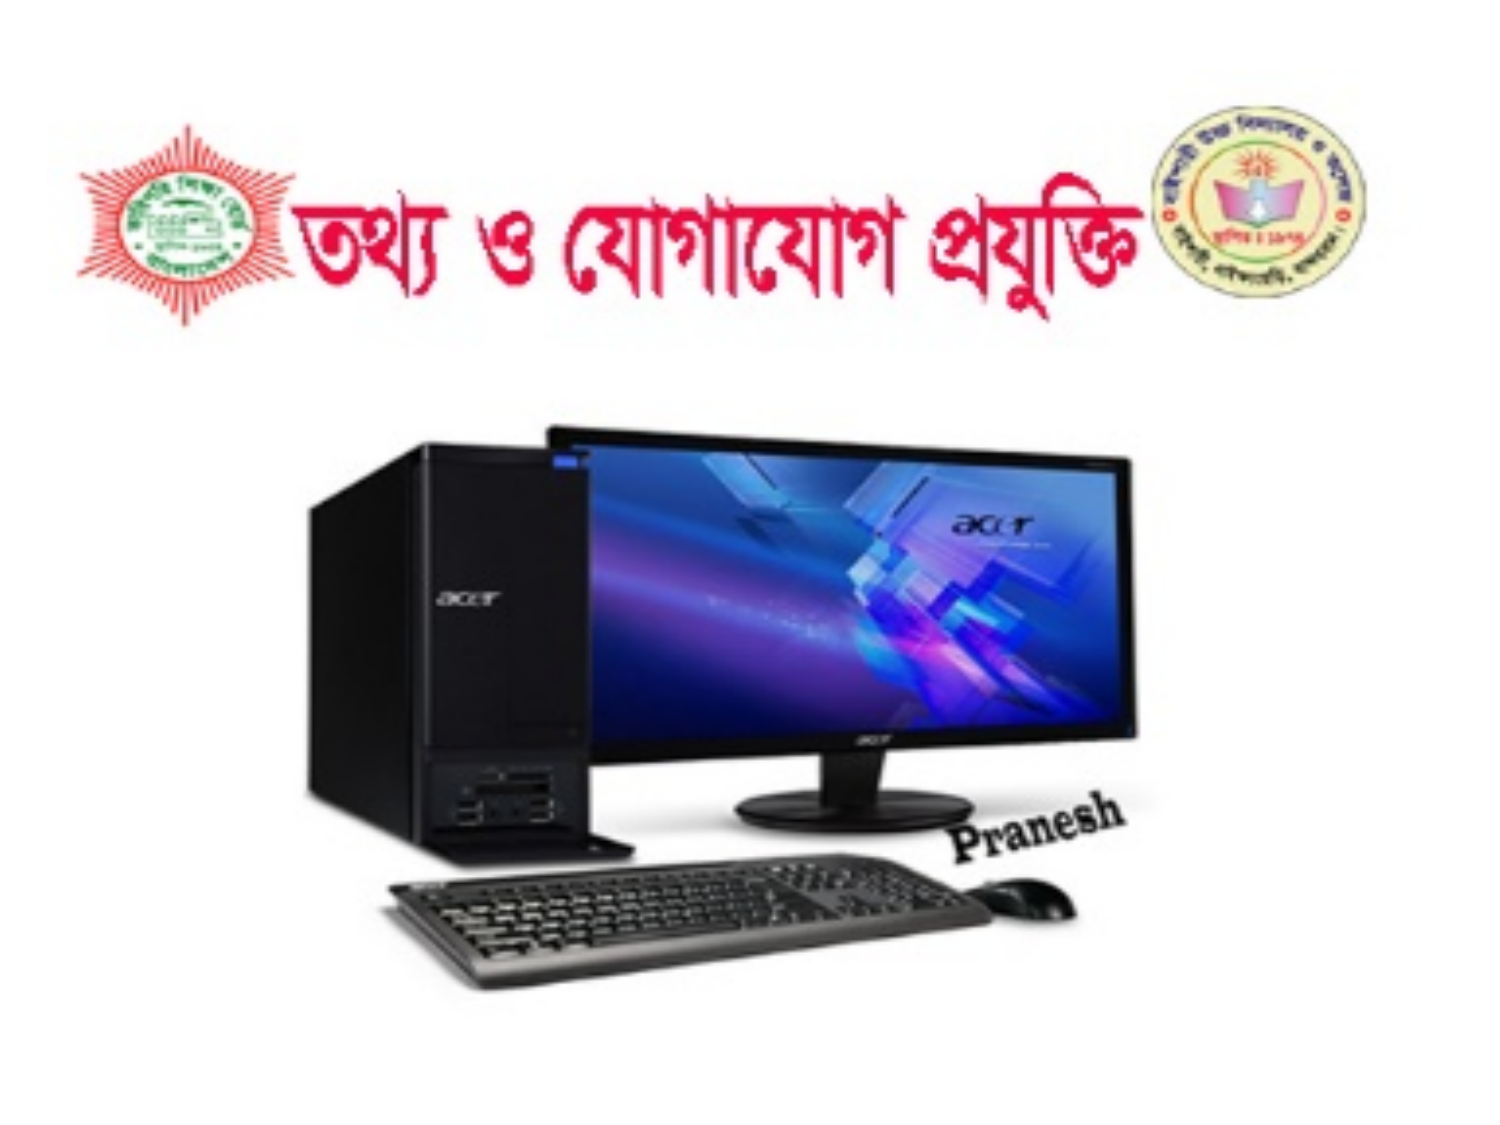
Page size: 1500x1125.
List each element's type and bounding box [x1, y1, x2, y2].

picture [46, 69, 1442, 1083]
